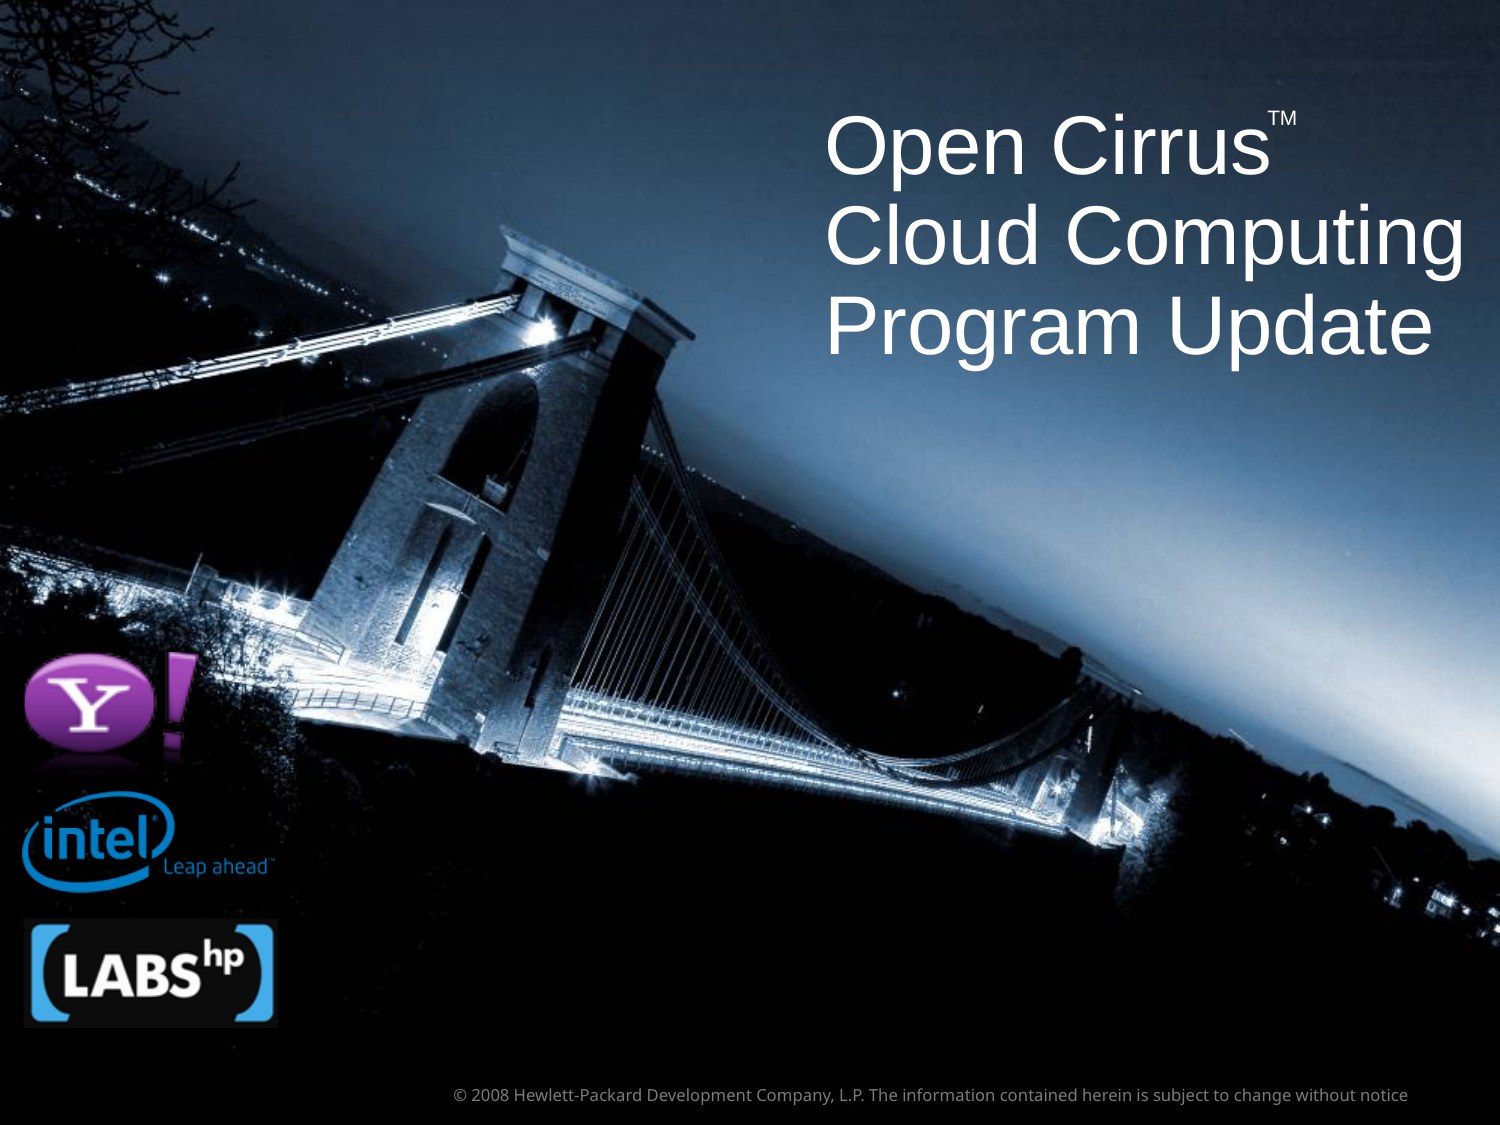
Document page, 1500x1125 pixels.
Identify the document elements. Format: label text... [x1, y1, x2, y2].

text_box TM [1252, 99, 1319, 228]
subtitle Open Cirrus Cloud Computing Program Update [808, 94, 1500, 223]
picture [0, 0, 1500, 1125]
